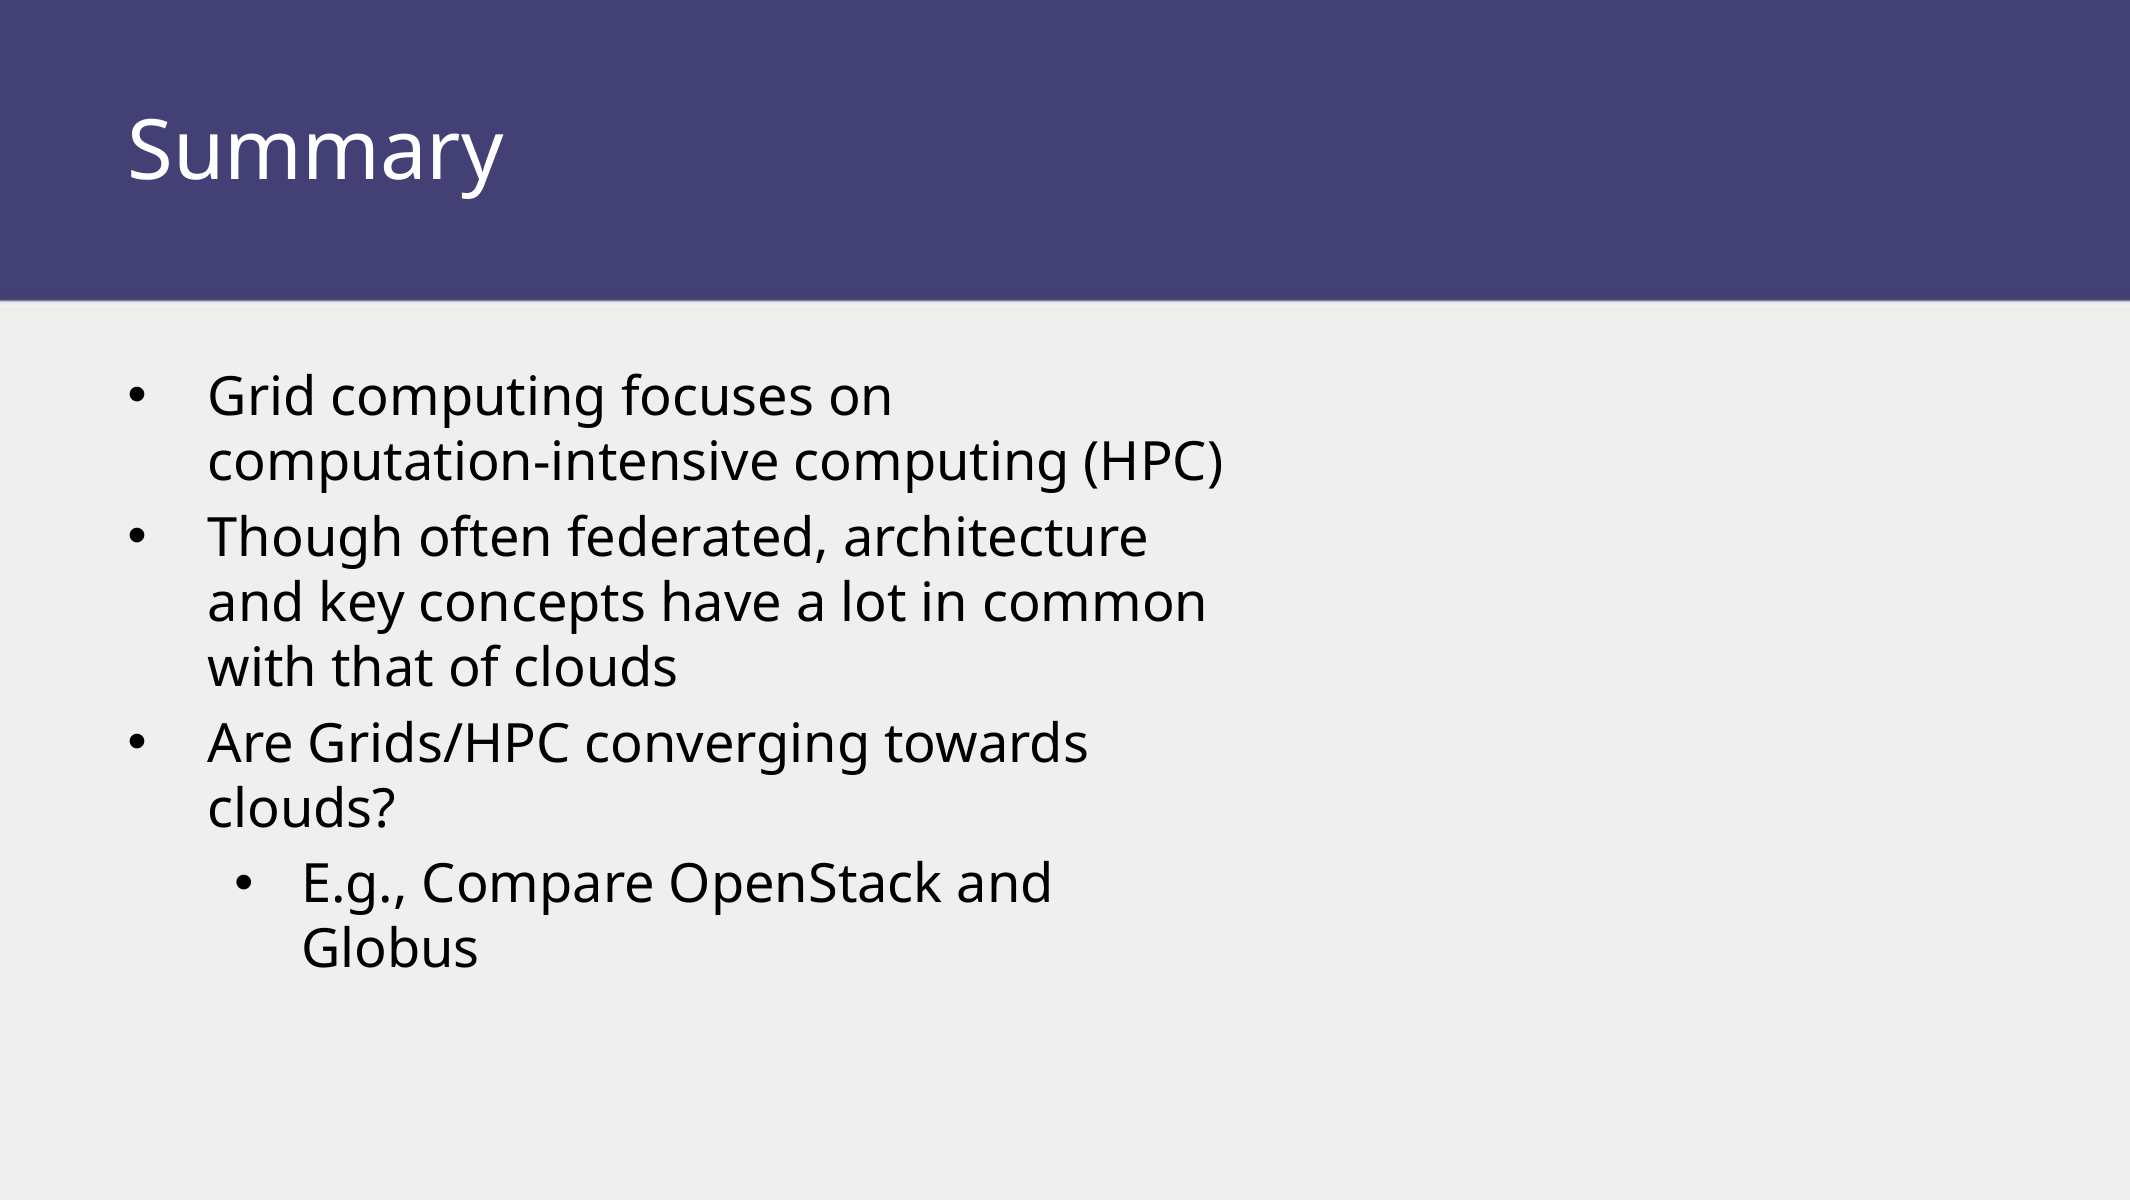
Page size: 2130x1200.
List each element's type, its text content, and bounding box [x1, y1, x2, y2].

picture [0, 0, 2130, 1200]
list Grid computing focuses on computation-intensive computing (HPC) Though often federated, architecture and key concepts have a lot in common with that of clouds Are Grids/HPC converging towards clouds? E.g., Compare OpenStack and Globus [106, 351, 1261, 1098]
title Summary [106, 48, 2059, 245]
